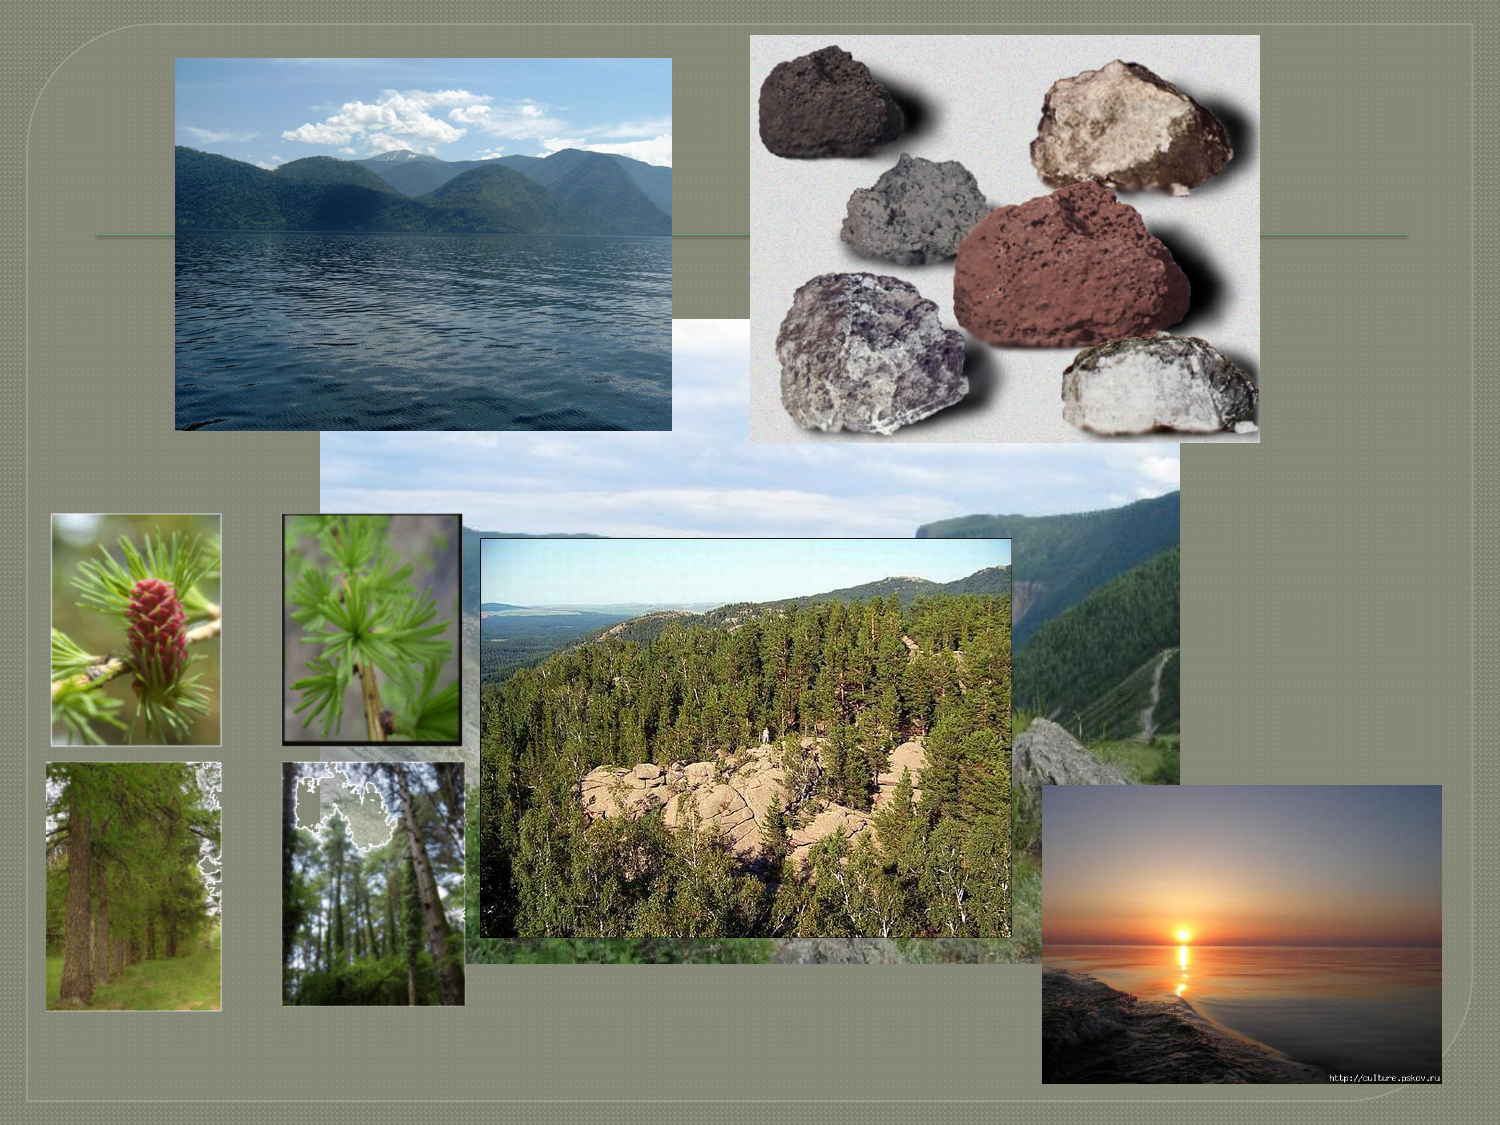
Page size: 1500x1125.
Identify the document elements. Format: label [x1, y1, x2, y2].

picture [749, 34, 1260, 443]
list [319, 319, 1180, 964]
picture [46, 510, 469, 1014]
picture [1042, 784, 1442, 1085]
picture [480, 538, 1012, 938]
picture [175, 58, 673, 431]
